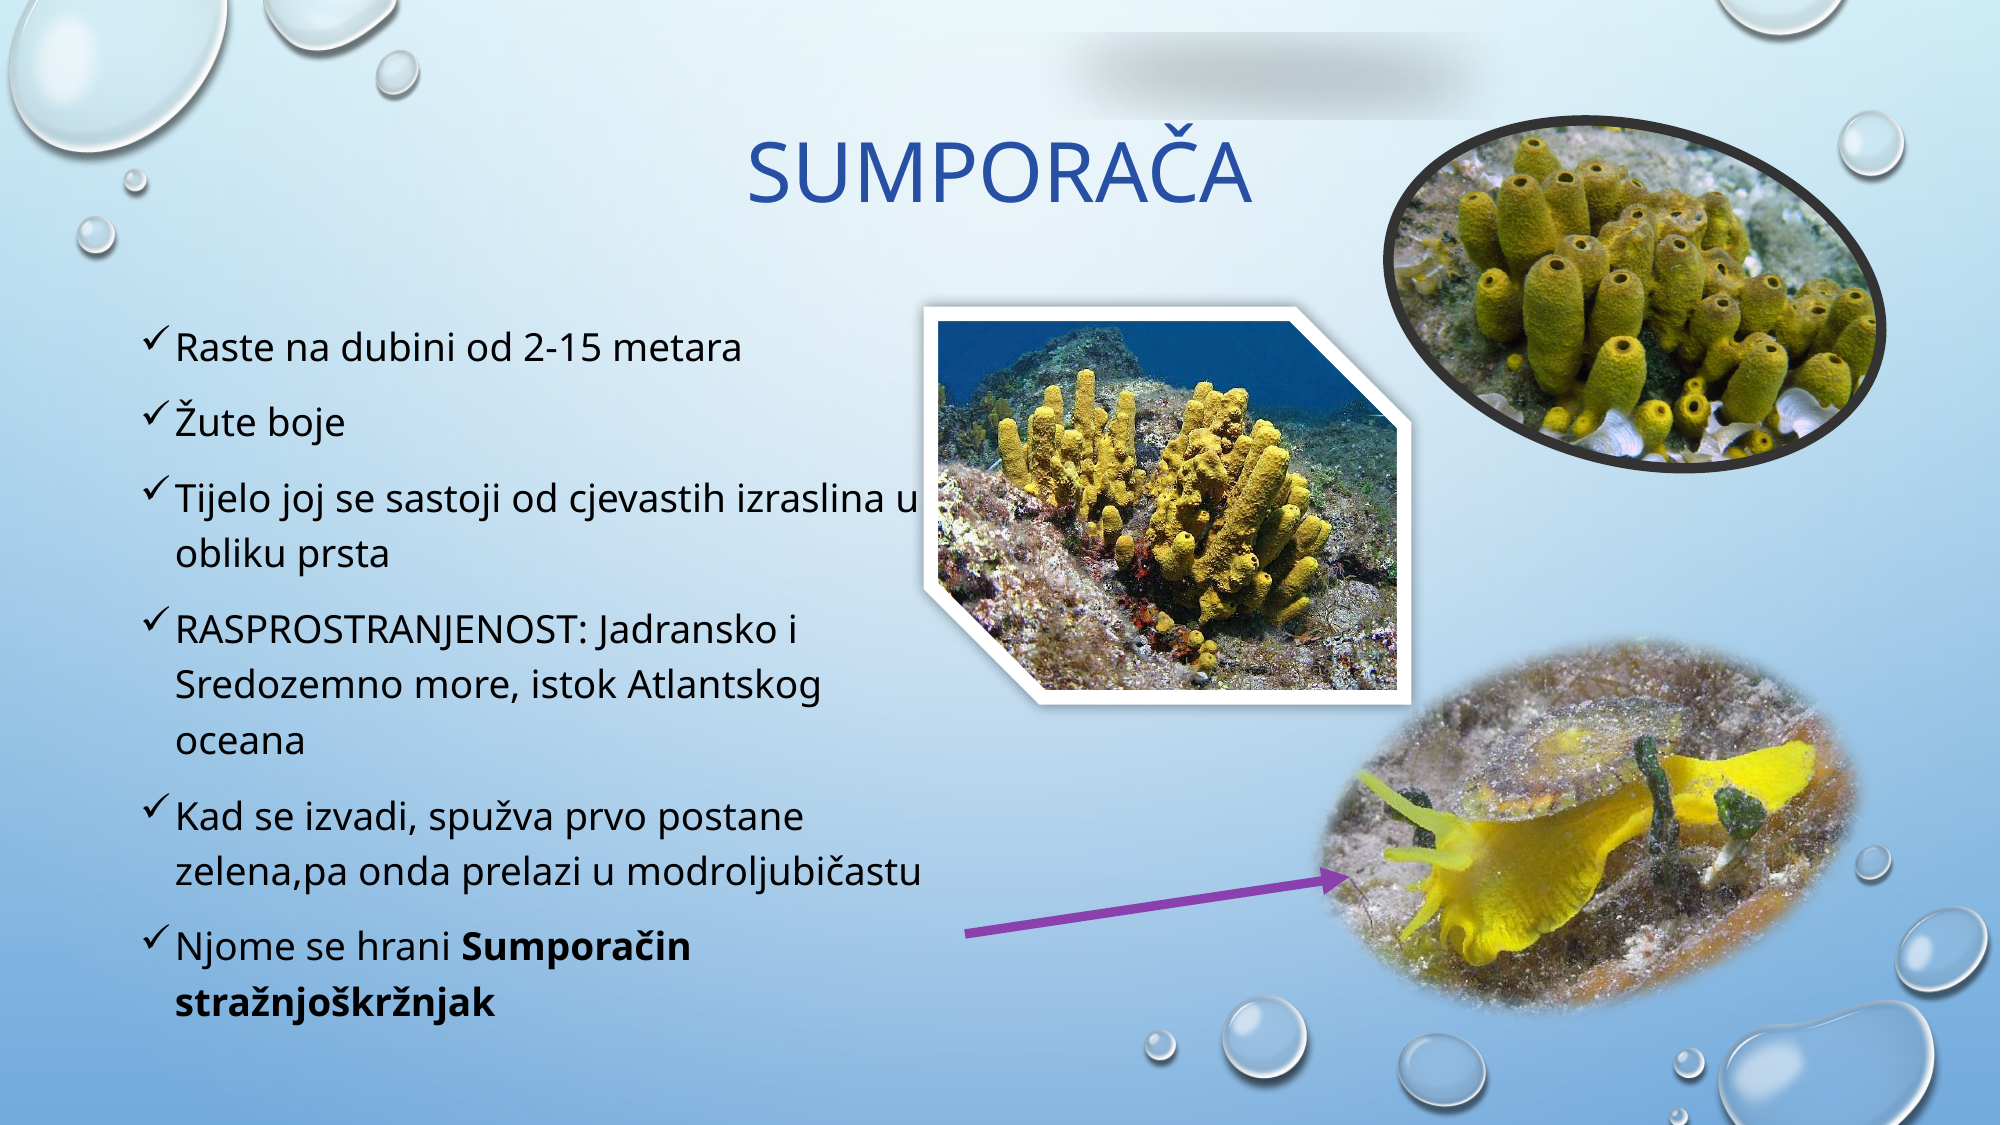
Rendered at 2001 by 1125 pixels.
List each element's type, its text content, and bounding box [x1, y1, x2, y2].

title sumporača [331, 68, 1669, 282]
list Raste na dubini od 2-15 metara Žute boje Tijelo joj se sastoji od cjevastih izraslina u obliku prsta RASPROSTRANJENOST: Jadransko i Sredozemno more, istok Atlantskog oceana Kad se izvadi, spužva prvo postane zelena,pa onda prelazi u modroljubičastu Njome se hrani Sumporačin stražnjoškržnjak [125, 306, 955, 1038]
picture [0, 0, 2000, 1125]
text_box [930, 126, 1887, 1020]
